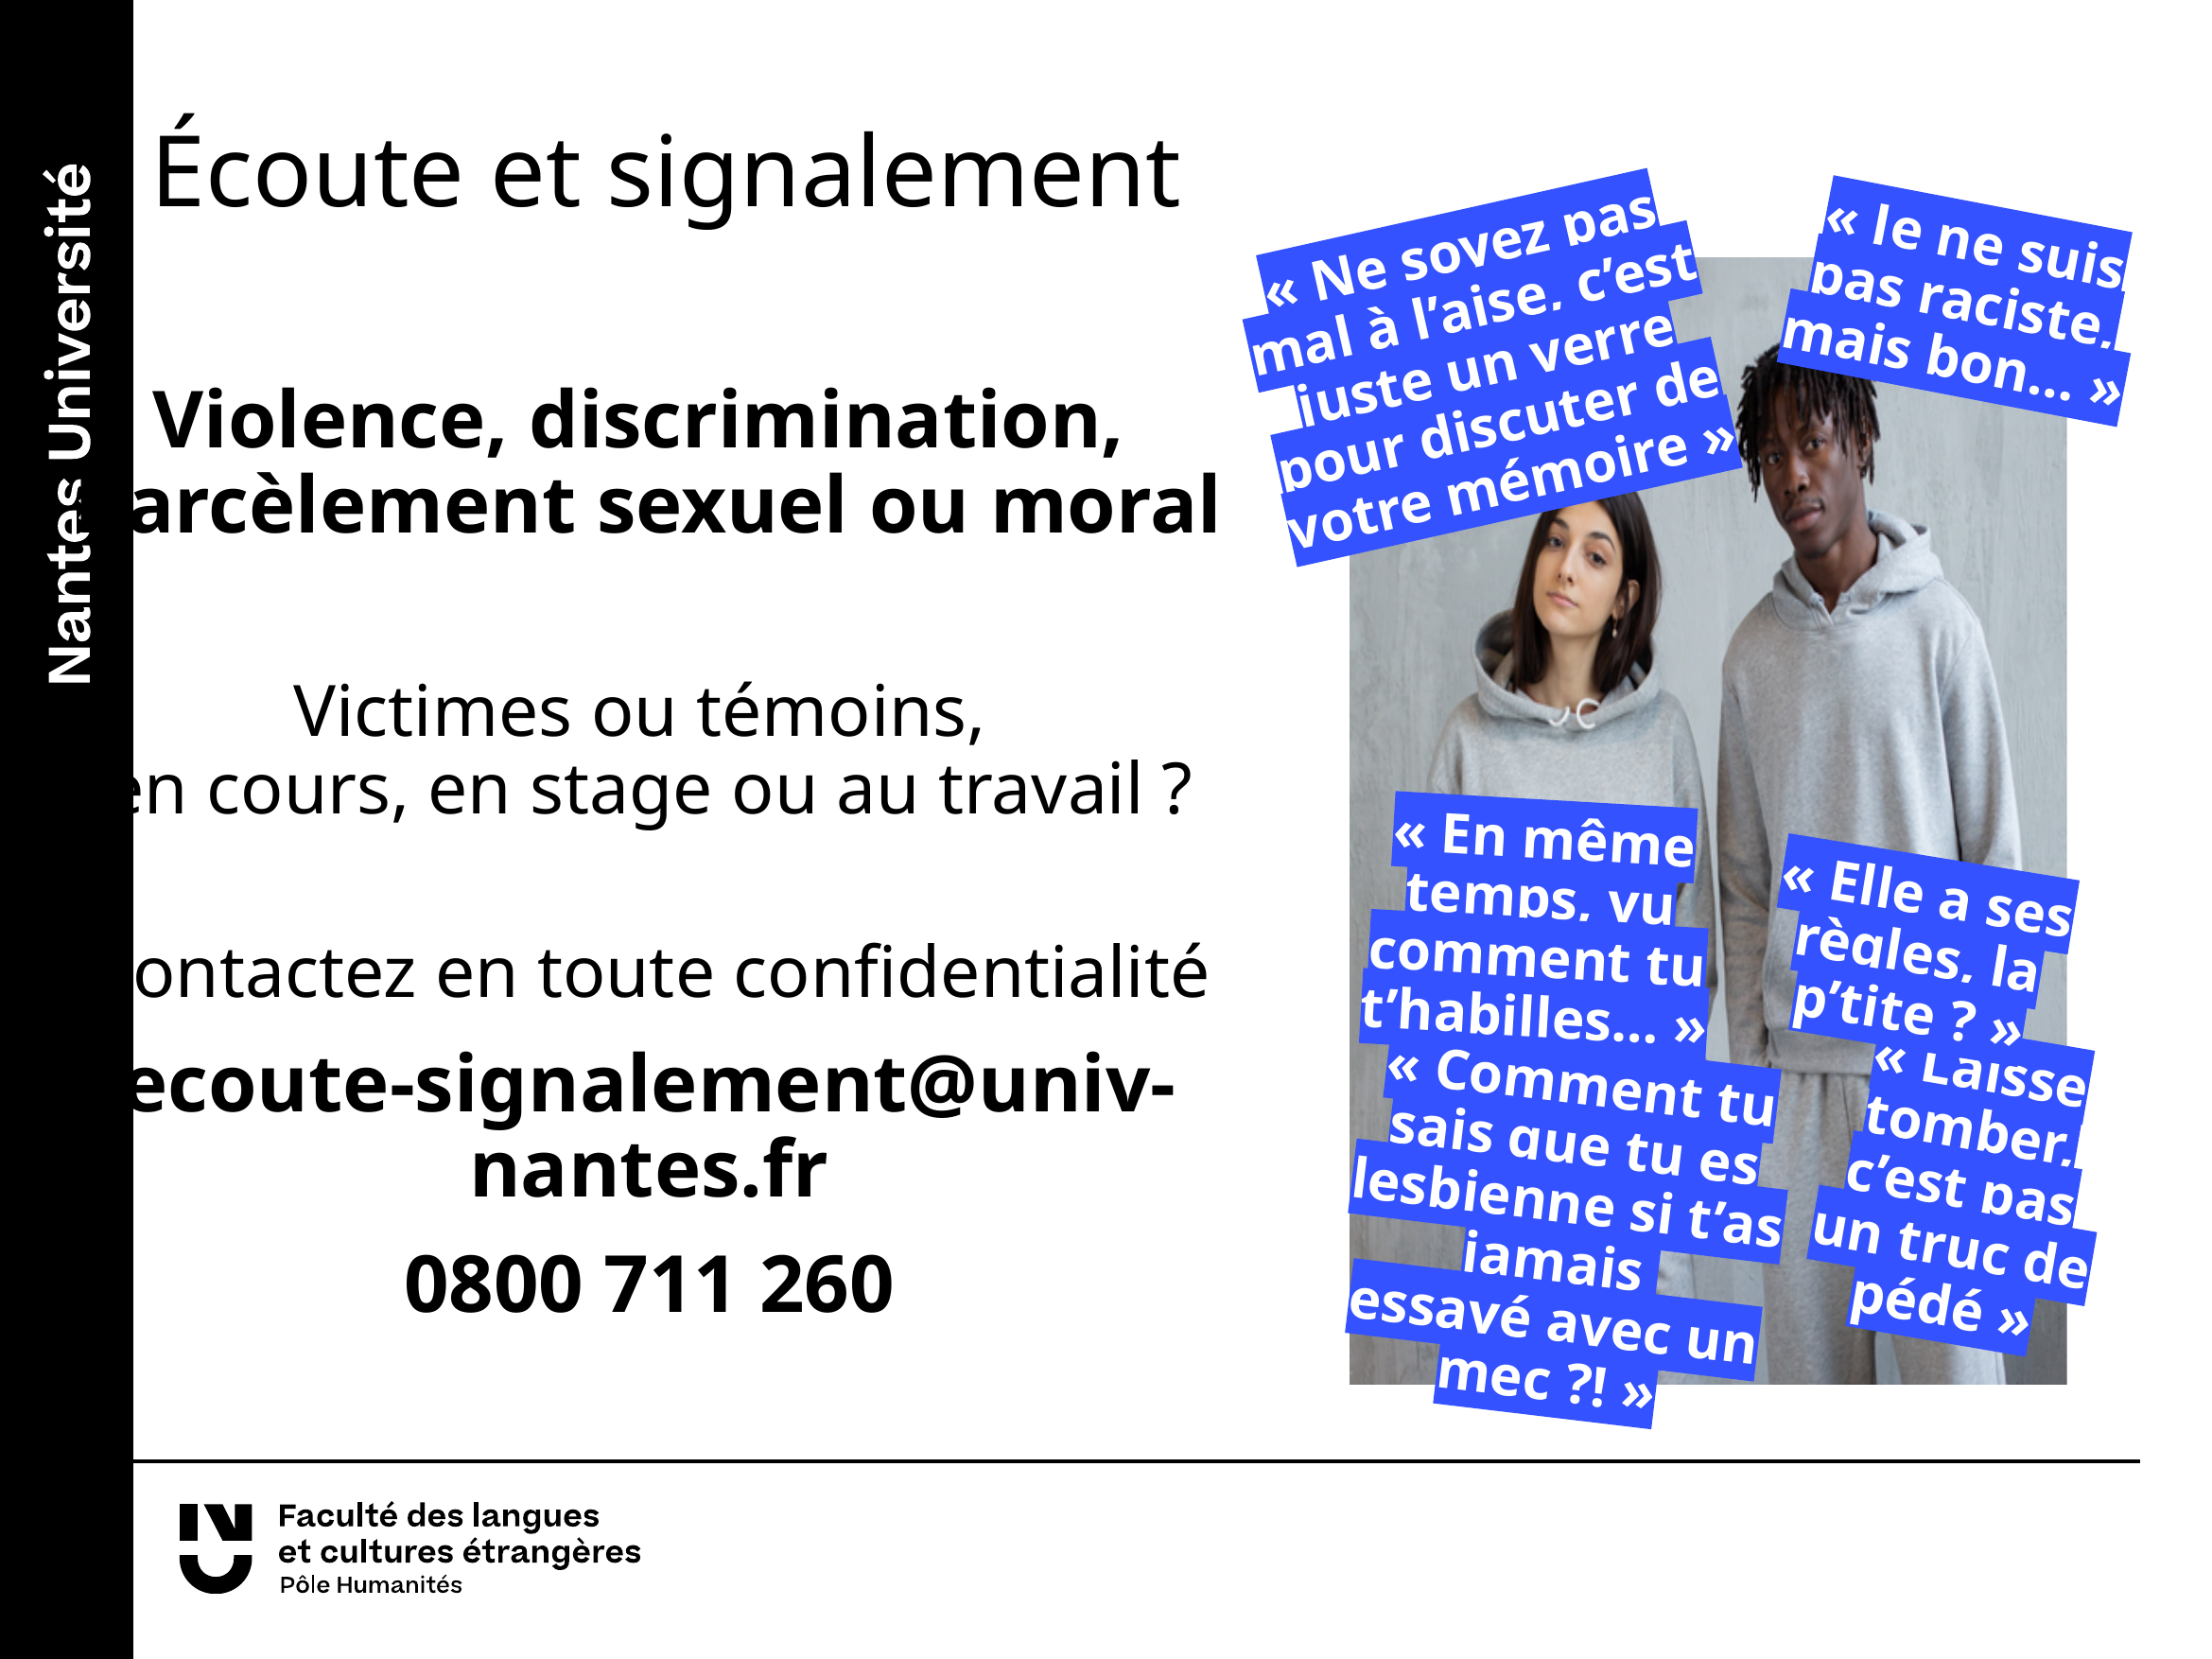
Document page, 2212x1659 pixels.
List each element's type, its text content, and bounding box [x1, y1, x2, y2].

text_box Violence, discrimination, harcèlement sexuel ou moral Victimes ou témoins, en cours, en stage ou au travail ? Contactez en toute confidentialité ecoute-signalement@univ-nantes.fr 0800 711 260 [31, 387, 1226, 1323]
title Écoute et signalement [136, 31, 2177, 319]
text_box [1226, 195, 2156, 1385]
